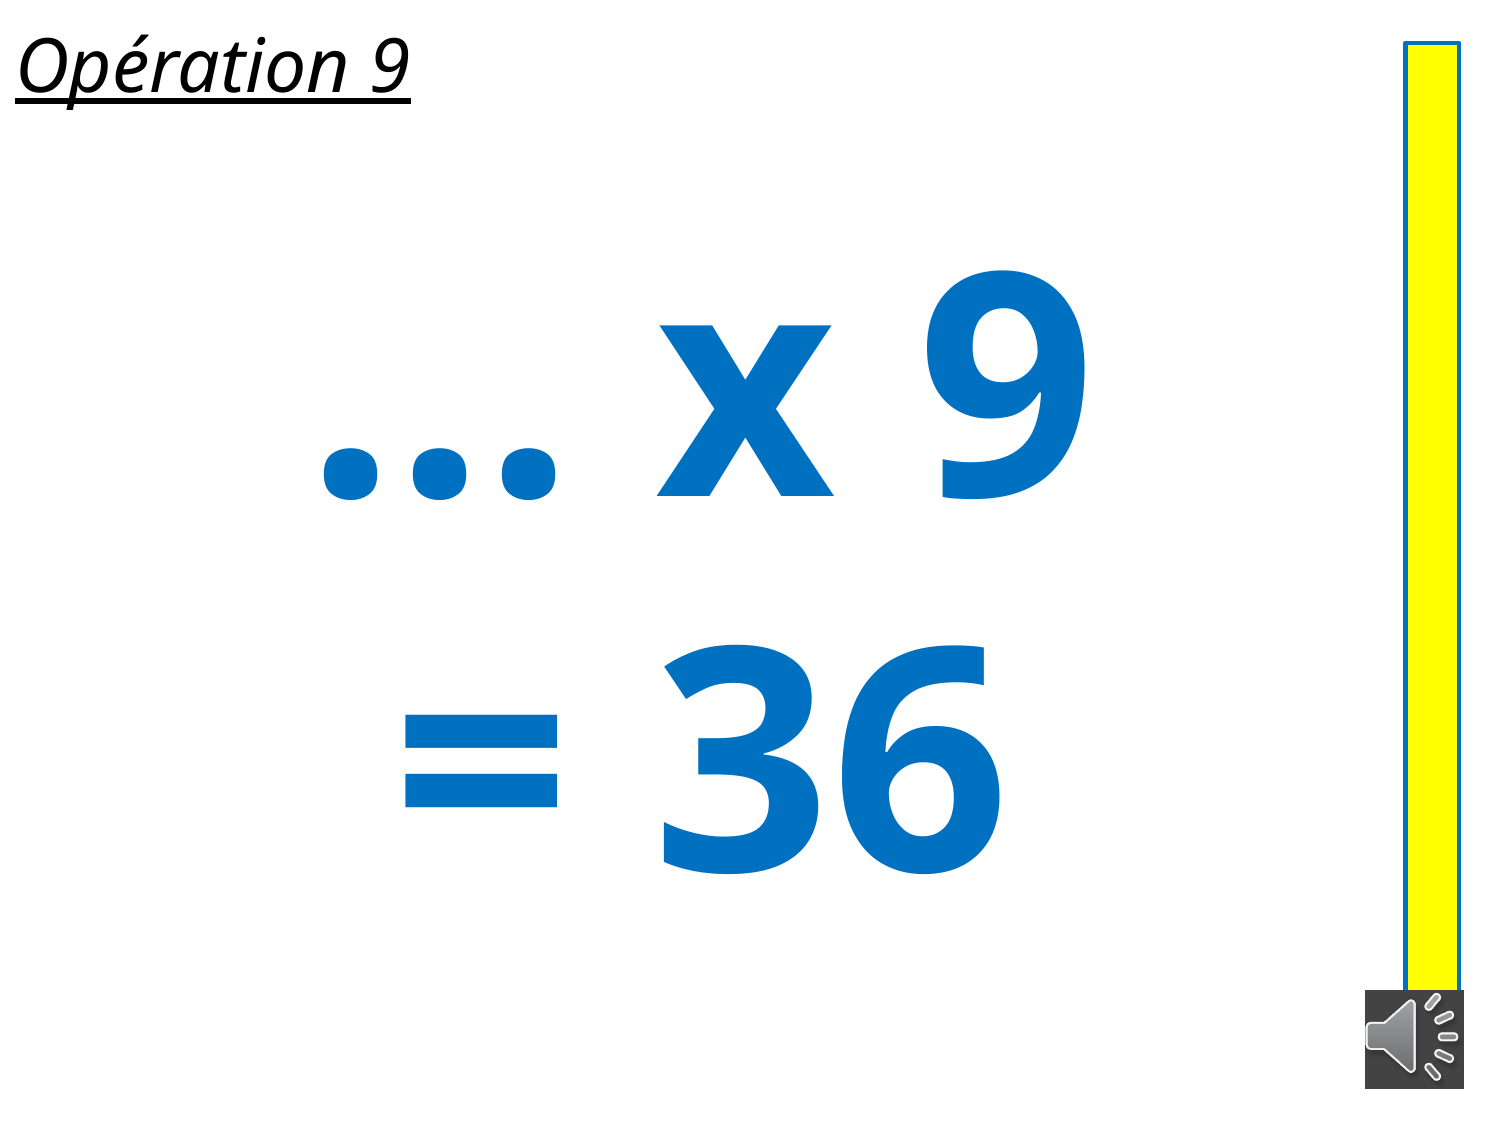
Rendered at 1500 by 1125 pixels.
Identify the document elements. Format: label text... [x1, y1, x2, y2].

title Opération 9 [0, 0, 502, 126]
text_box [1403, 41, 1461, 987]
text_box ... x 9 = 36 [0, 176, 1403, 941]
picture [1364, 989, 1465, 1090]
